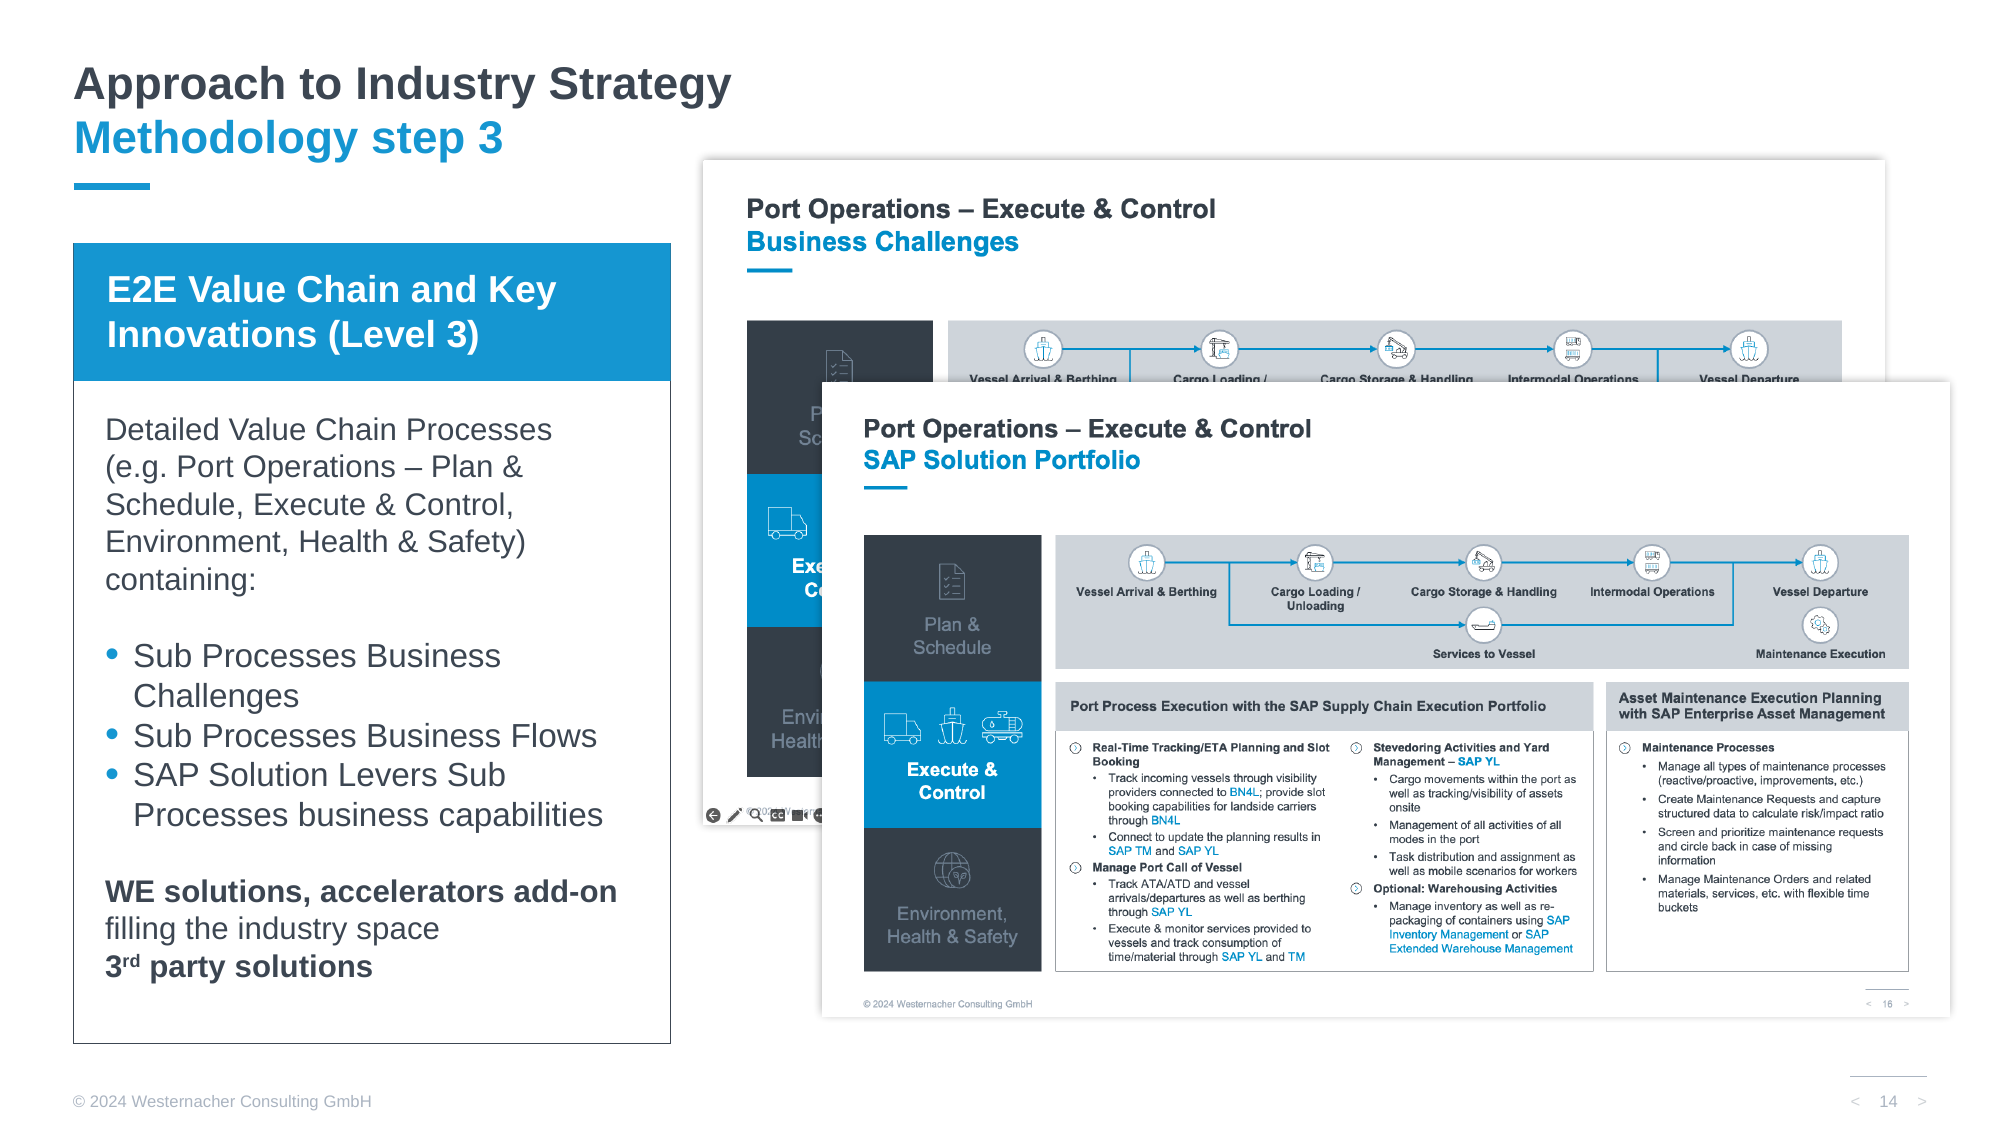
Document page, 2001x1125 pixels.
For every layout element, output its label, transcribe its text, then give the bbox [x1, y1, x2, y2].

title Methodology step 3 [73, 109, 1770, 163]
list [703, 160, 1885, 825]
picture [822, 382, 1950, 1017]
list Approach to Industry Strategy [72, 53, 1770, 109]
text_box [73, 243, 671, 1043]
